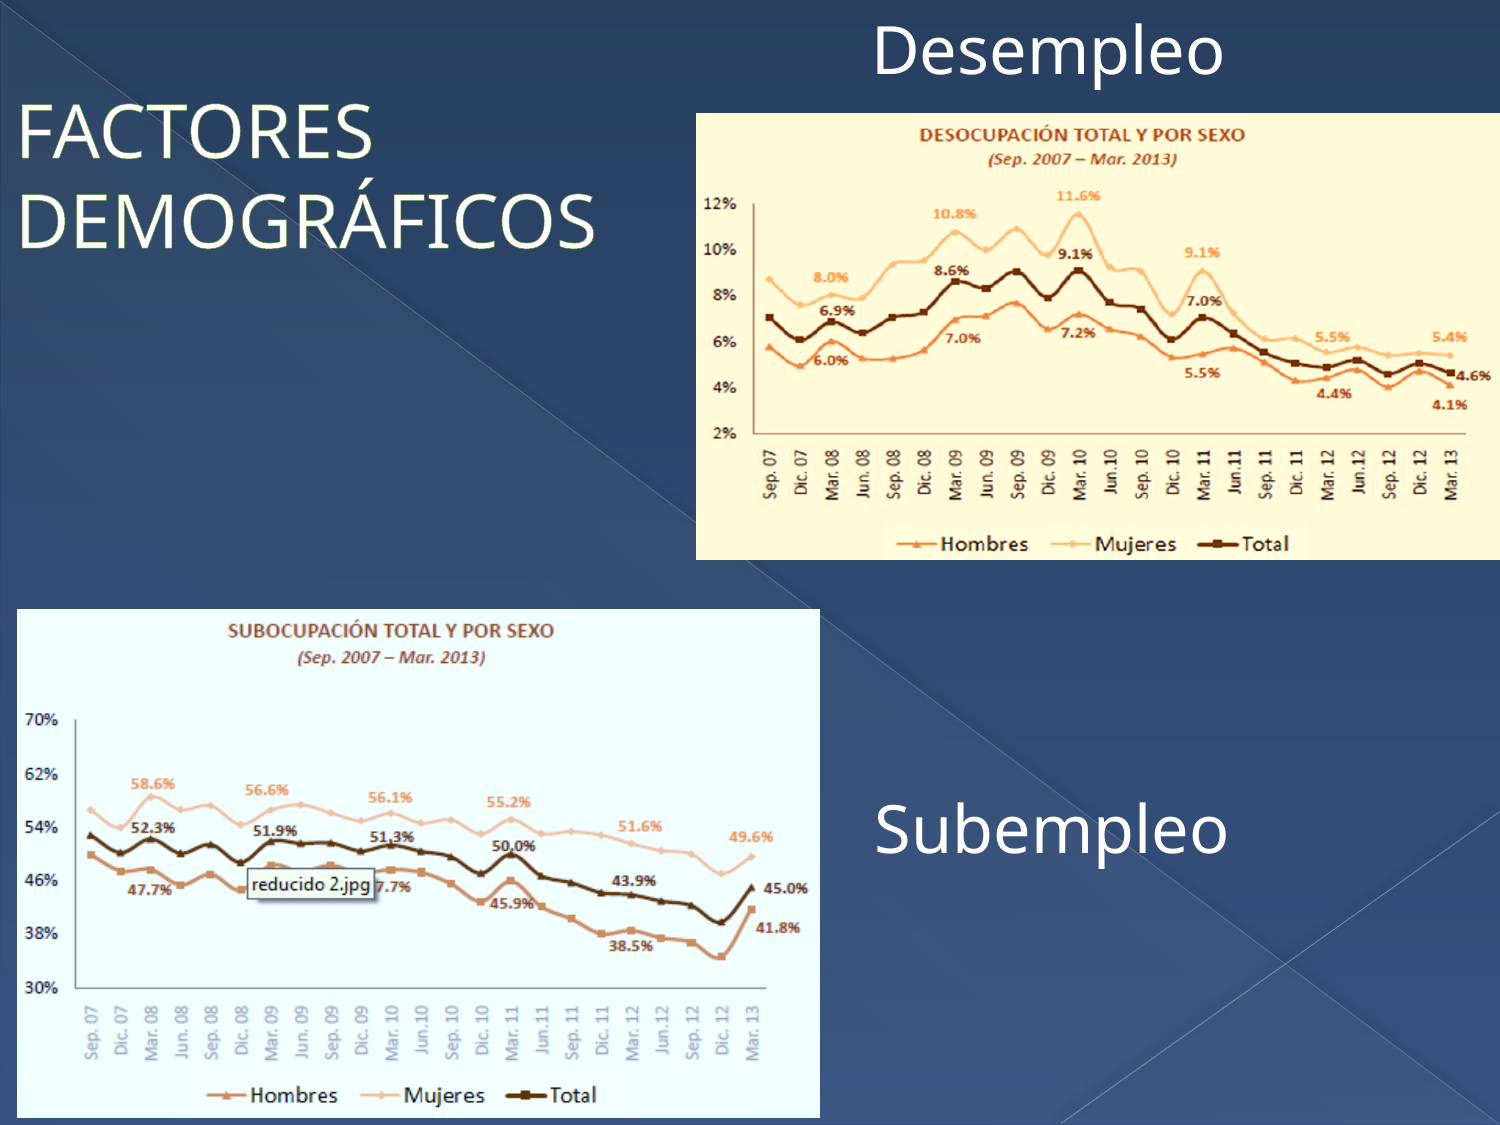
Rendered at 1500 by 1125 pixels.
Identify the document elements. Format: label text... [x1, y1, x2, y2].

title FACTORES DEMOGRÁFICOS [0, 75, 746, 393]
text_box Desempleo [856, 0, 1473, 100]
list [696, 113, 1500, 560]
text_box Subempleo [859, 779, 1476, 931]
picture [17, 609, 820, 1118]
